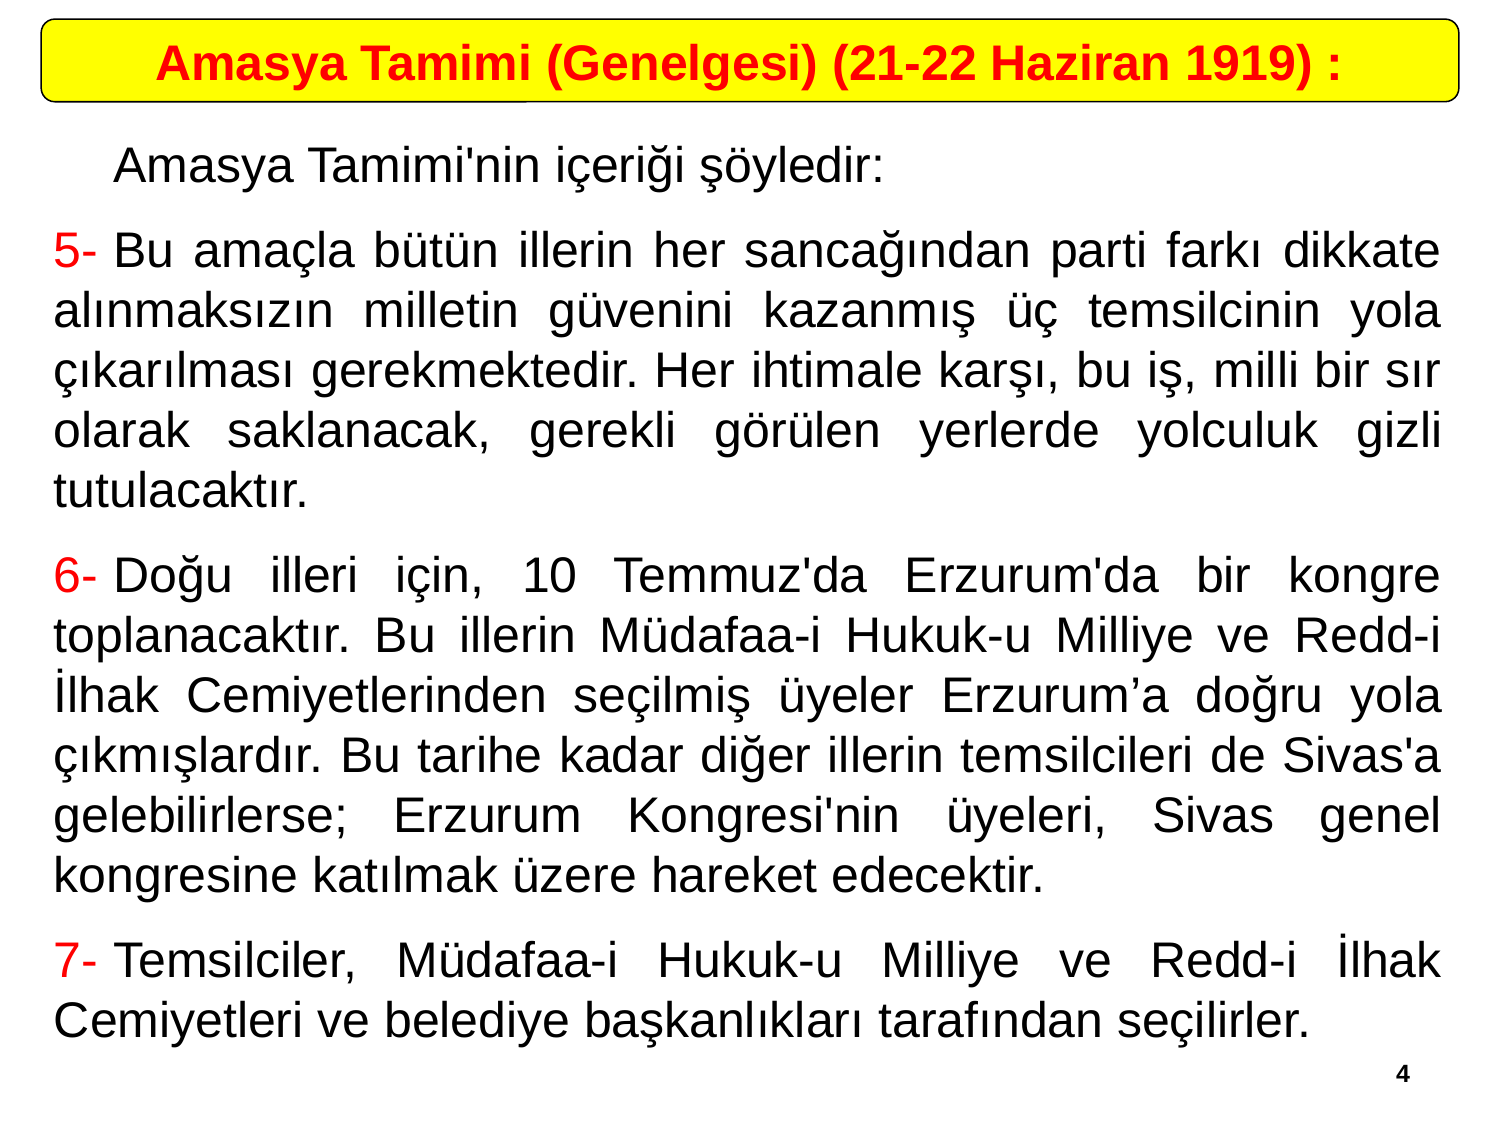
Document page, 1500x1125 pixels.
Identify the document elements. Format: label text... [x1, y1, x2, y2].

text_box Amasya Tamimi (Genelgesi) (21-22 Haziran 1919) : [41, 19, 1459, 102]
text_box Amasya Tamimi'nin içeriği şöyledir: 5- Bu amaçla bütün illerin her sancağından parti farkı dikkate alınmaksızın milletin güvenini kazanmış üç temsilcinin yola çıkarılması gerekmektedir. Her ihtimale karşı, bu iş, milli bir sır olarak saklanacak, gerekli görülen yerlerde yolculuk gizli tutulacaktır. 6- Doğu illeri için, 10 Temmuz'da Erzurum'da bir kongre toplanacaktır. Bu illerin Müdafaa-i Hukuk-u Milliye ve Redd-i İlhak Cemiyetlerinden seçilmiş üyeler Erzurum’a doğru yola çıkmışlardır. Bu tarihe kadar diğer illerin temsilcileri de Sivas'a gelebilirlerse; Erzurum Kongresi'nin üyeleri, Sivas genel kongresine katılmak üzere hareket edecektir. 7- Temsilciler, Müdafaa-i Hukuk-u Milliye ve Redd-i İlhak Cemiyetleri ve belediye başkanlıkları tarafından seçilirler. [39, 125, 1457, 1056]
slide_number 4 [1074, 1056, 1425, 1103]
